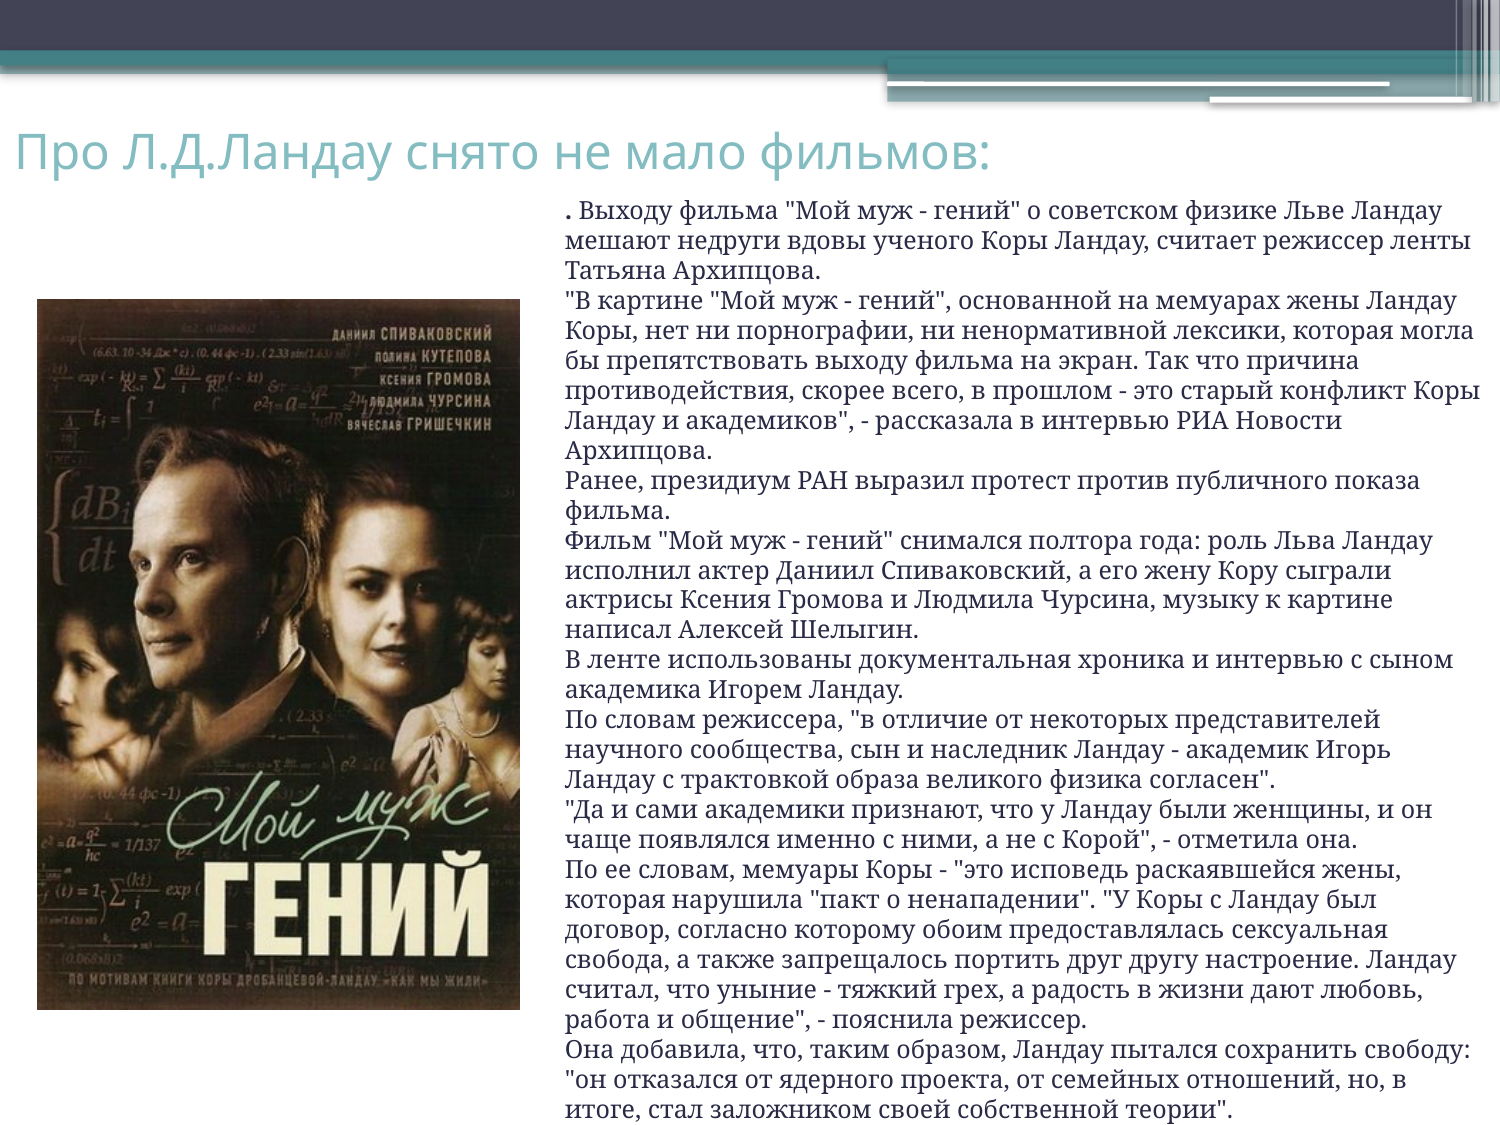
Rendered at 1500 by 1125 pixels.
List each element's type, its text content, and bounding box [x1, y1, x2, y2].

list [37, 299, 521, 1010]
title Про Л.Д.Ландау снято не мало фильмов: [0, 112, 1150, 188]
text_box . Выходу фильма "Мой муж - гений" о советском физике Льве Ландау мешают недруги вдовы ученого Коры Ландау, считает режиссер ленты Татьяна Архипцова. "В картине "Мой муж - гений", основанной на мемуарах жены Ландау Коры, нет ни порнографии, ни ненормативной лексики, которая могла бы препятствовать выходу фильма на экран. Так что причина противодействия, скорее всего, в прошлом - это старый конфликт Коры Ландау и академиков", - рассказала в интервью РИА Новости Архипцова. Ранее, президиум РАН выразил протест против публичного показа фильма. Фильм "Мой муж - гений" снимался полтора года: роль Льва Ландау исполнил актер Даниил Спиваковский, а его жену Кору сыграли актрисы Ксения Громова и Людмила Чурсина, музыку к картине написал Алексей Шелыгин. В ленте использованы документальная хроника и интервью с сыном академика Игорем Ландау. По словам режиссера, "в отличие от некоторых представителей научного сообщества, сын и наследник Ландау - академик Игорь Ландау с трактовкой образа великого физика согласен". "Да и сами академики признают, что у Ландау были женщины, и он чаще появлялся именно с ними, а не с Корой", - отметила она. По ее словам, мемуары Коры - "это исповедь раскаявшейся жены, которая нарушила "пакт о ненападении". "У Коры с Ландау был договор, согласно которому обоим предоставлялась сексуальная свобода, а также запрещалось портить друг другу настроение. Ландау считал, что уныние - тяжкий грех, а радость в жизни дают любовь, работа и общение", - пояснила режиссер. Она добавила, что, таким образом, Ландау пытался сохранить свободу: "он отказался от ядерного проекта, от семейных отношений, но, в итоге, стал заложником своей собственной теории". В заключение она сказала, что "Ландау, как и Пушкин у каждого свой". [549, 187, 1500, 1125]
